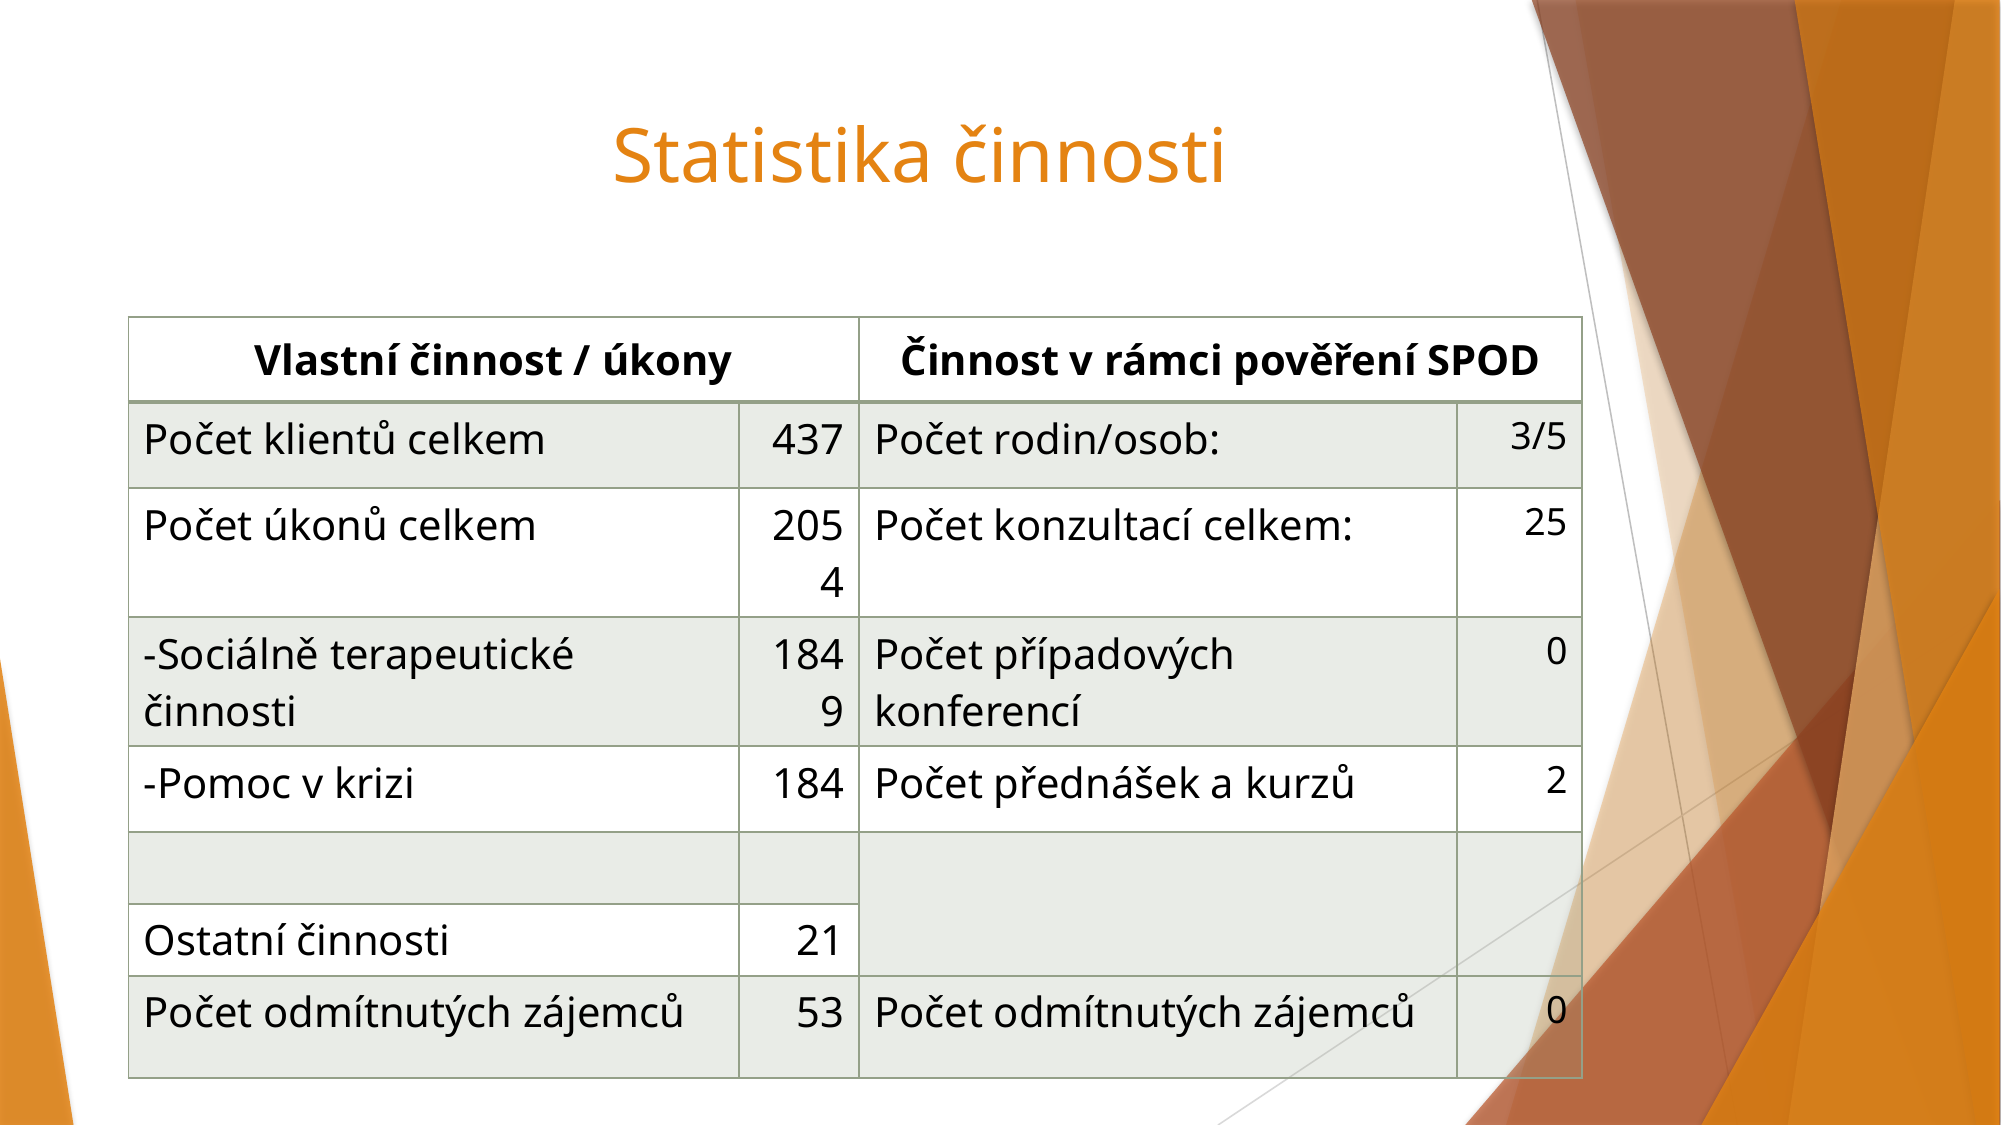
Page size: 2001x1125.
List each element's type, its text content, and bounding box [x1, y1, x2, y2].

table_cell [740, 833, 858, 903]
table_cell [129, 833, 738, 903]
table_cell 21 [740, 905, 858, 975]
table_cell Počet případových konferencí [860, 618, 1456, 745]
table_cell Počet odmítnutých zájemců [129, 977, 738, 1077]
table_cell Počet rodin/osob: [860, 404, 1456, 487]
table_cell 437 [740, 404, 858, 487]
table_cell 2 [1458, 747, 1581, 831]
table_cell Počet konzultací celkem: [860, 489, 1456, 616]
table_cell 53 [740, 977, 858, 1077]
table_header Činnost v rámci pověření SPOD [860, 318, 1581, 400]
table_cell -Sociálně terapeutické činnosti [129, 618, 738, 745]
table_cell Počet klientů celkem [129, 404, 738, 487]
table_cell 0 [1458, 977, 1581, 1077]
table_cell 184 [740, 747, 858, 831]
table_cell 1849 [740, 618, 858, 745]
table_cell -Pomoc v krizi [129, 747, 738, 831]
table_cell Počet úkonů celkem [129, 489, 738, 616]
table_cell [860, 833, 1456, 975]
table_cell Počet přednášek a kurzů [860, 747, 1456, 831]
table_cell 3/5 [1458, 404, 1581, 487]
table_cell 25 [1458, 489, 1581, 616]
table_header Vlastní činnost / úkony [129, 318, 858, 400]
table_cell Počet odmítnutých zájemců [860, 977, 1456, 1077]
table_cell [1458, 833, 1581, 975]
table_cell 0 [1458, 618, 1581, 745]
title Statistika činnosti [212, 99, 1629, 317]
table_cell 2054 [740, 489, 858, 616]
table_cell Ostatní činnosti [129, 905, 738, 975]
